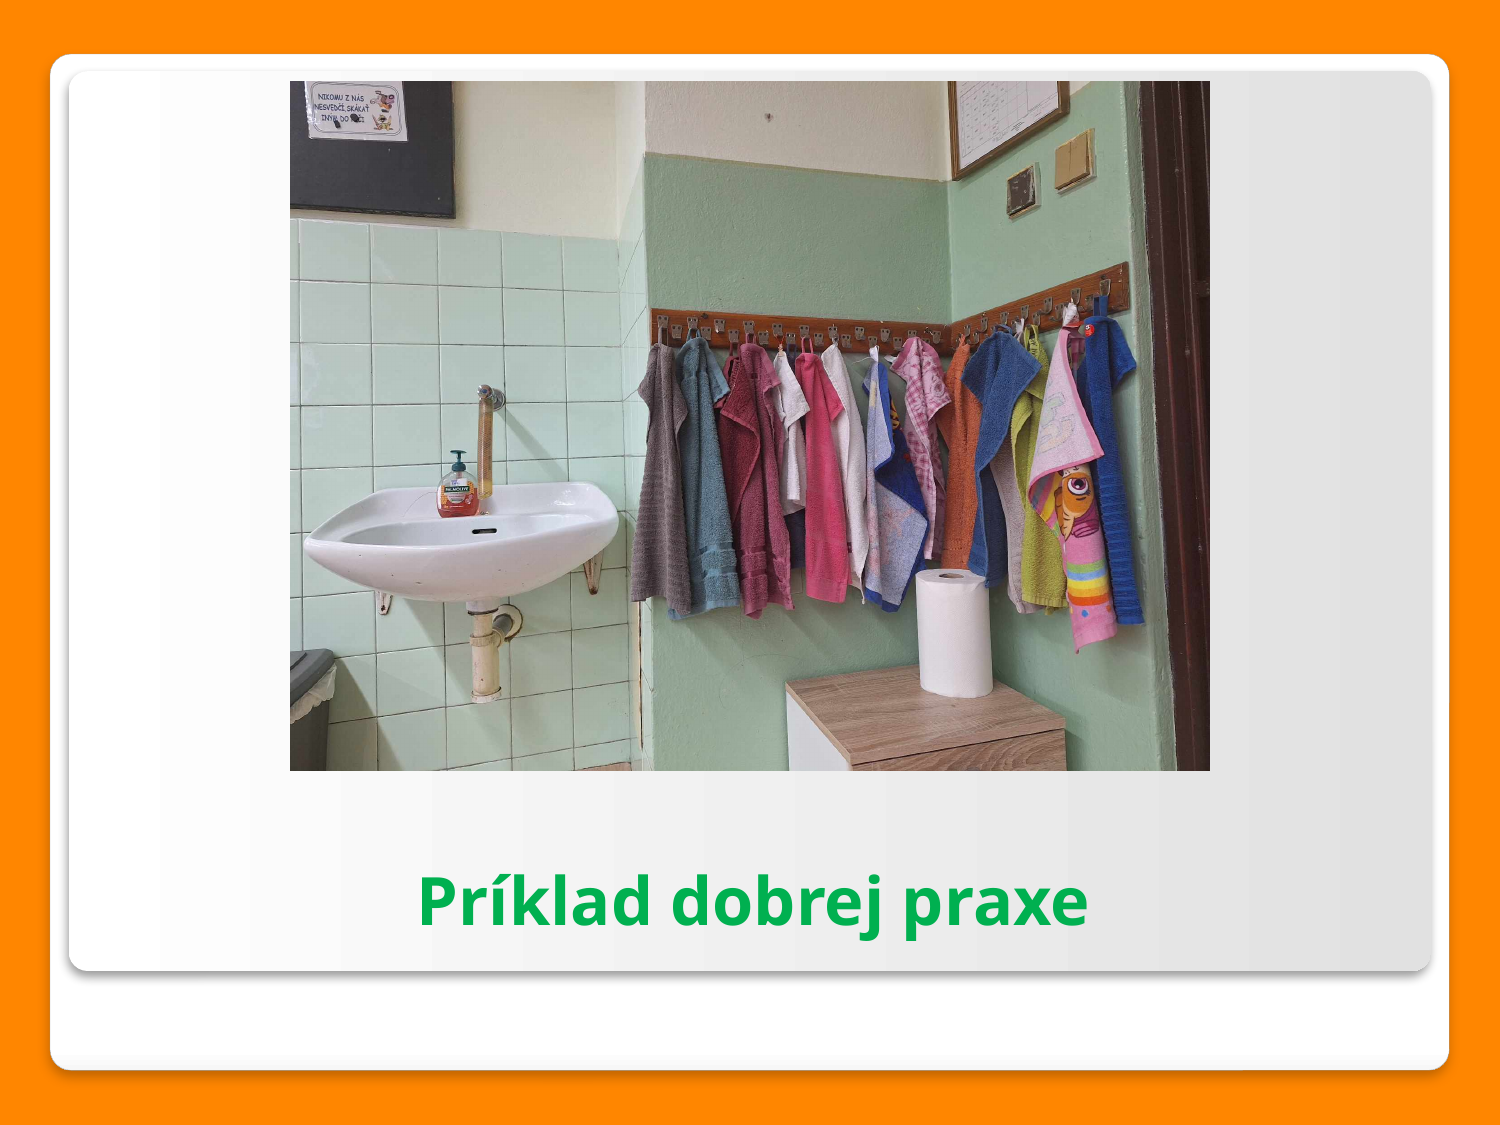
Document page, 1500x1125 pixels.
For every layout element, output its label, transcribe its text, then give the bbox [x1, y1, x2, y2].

title Príklad dobrej praxe [82, 817, 1425, 991]
picture [290, 81, 1210, 772]
